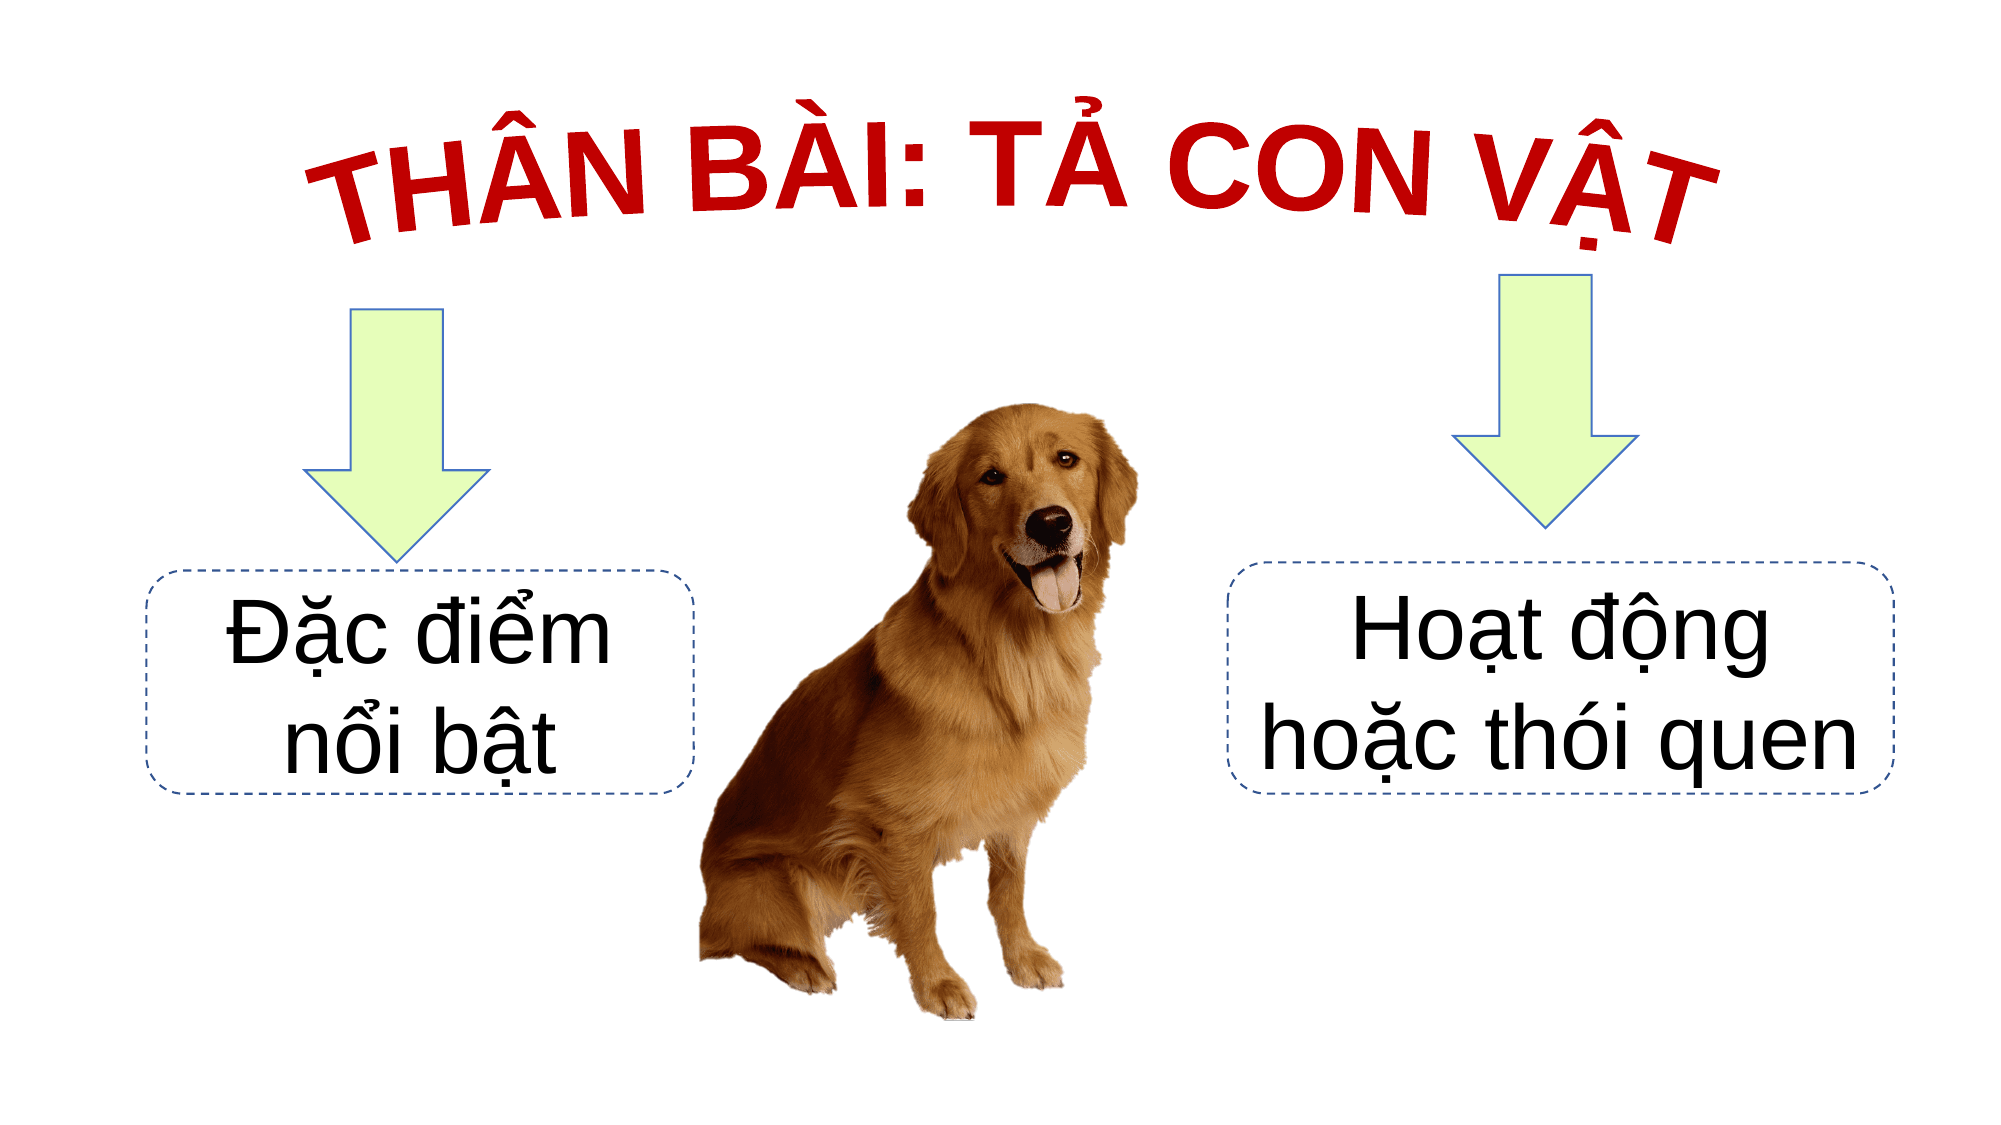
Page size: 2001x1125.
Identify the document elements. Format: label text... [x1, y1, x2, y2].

text_box [1450, 273, 1641, 530]
text_box Đặc điểm nổi bật [145, 569, 671, 795]
text_box [39, 42, 1960, 1099]
text_box [302, 308, 492, 564]
text_box Hoạt động hoặc thói quen [1226, 561, 1895, 795]
picture [671, 401, 1142, 1021]
